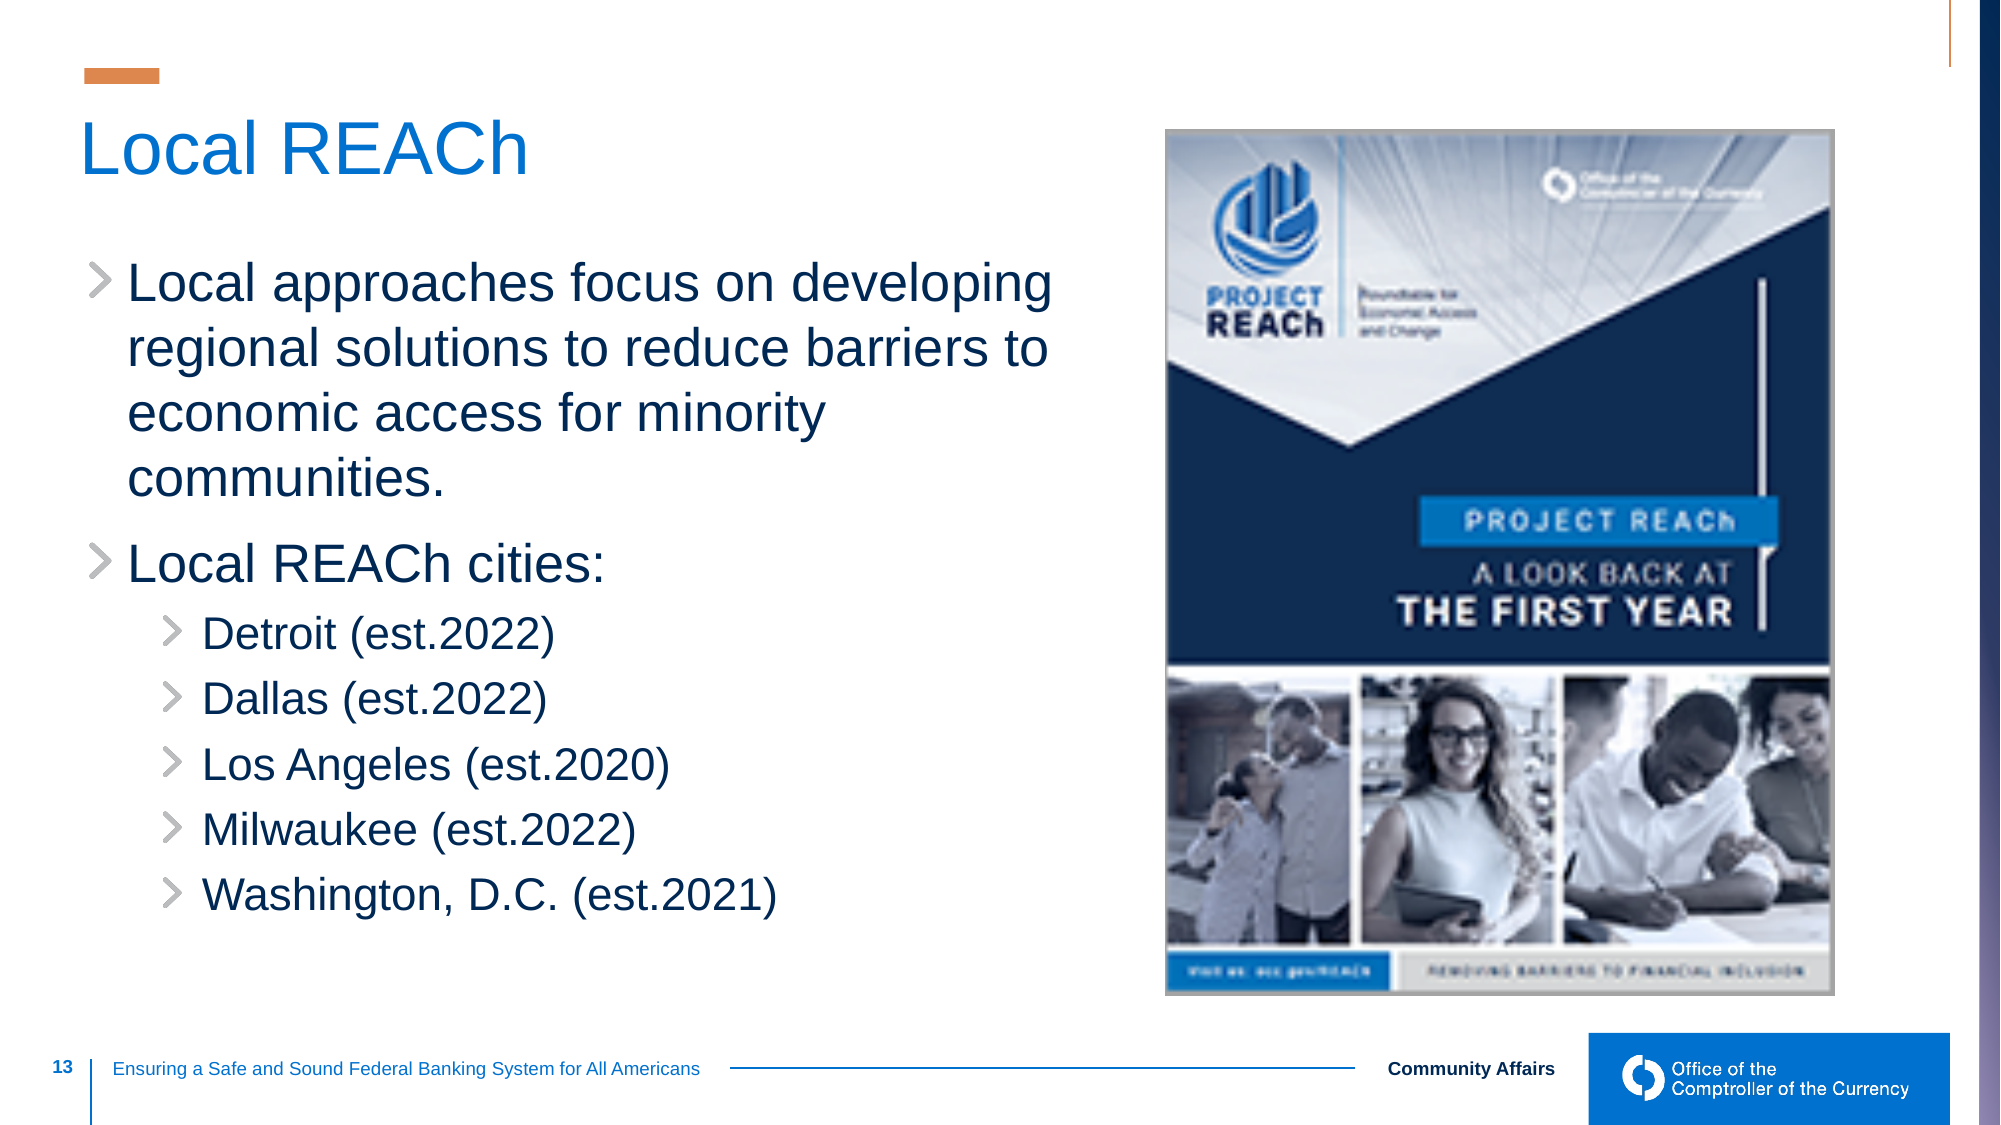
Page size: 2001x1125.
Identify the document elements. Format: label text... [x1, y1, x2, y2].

picture [80, 260, 119, 299]
picture [80, 541, 119, 580]
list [1165, 129, 1835, 996]
list Local approaches focus on developing regional solutions to reduce barriers to economic access for minority communities. Local REACh cities: Detroit (est.2022) Dallas (est.2022) Los Angeles (est.2020) Milwaukee (est.2022) Washington, D.C. (est.2021) [64, 239, 1165, 986]
text_box Local REACh [64, 102, 1389, 193]
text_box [1979, 0, 2000, 1125]
picture [155, 876, 188, 909]
picture [155, 614, 188, 647]
picture [155, 810, 188, 844]
picture [155, 680, 188, 713]
picture [155, 745, 188, 778]
